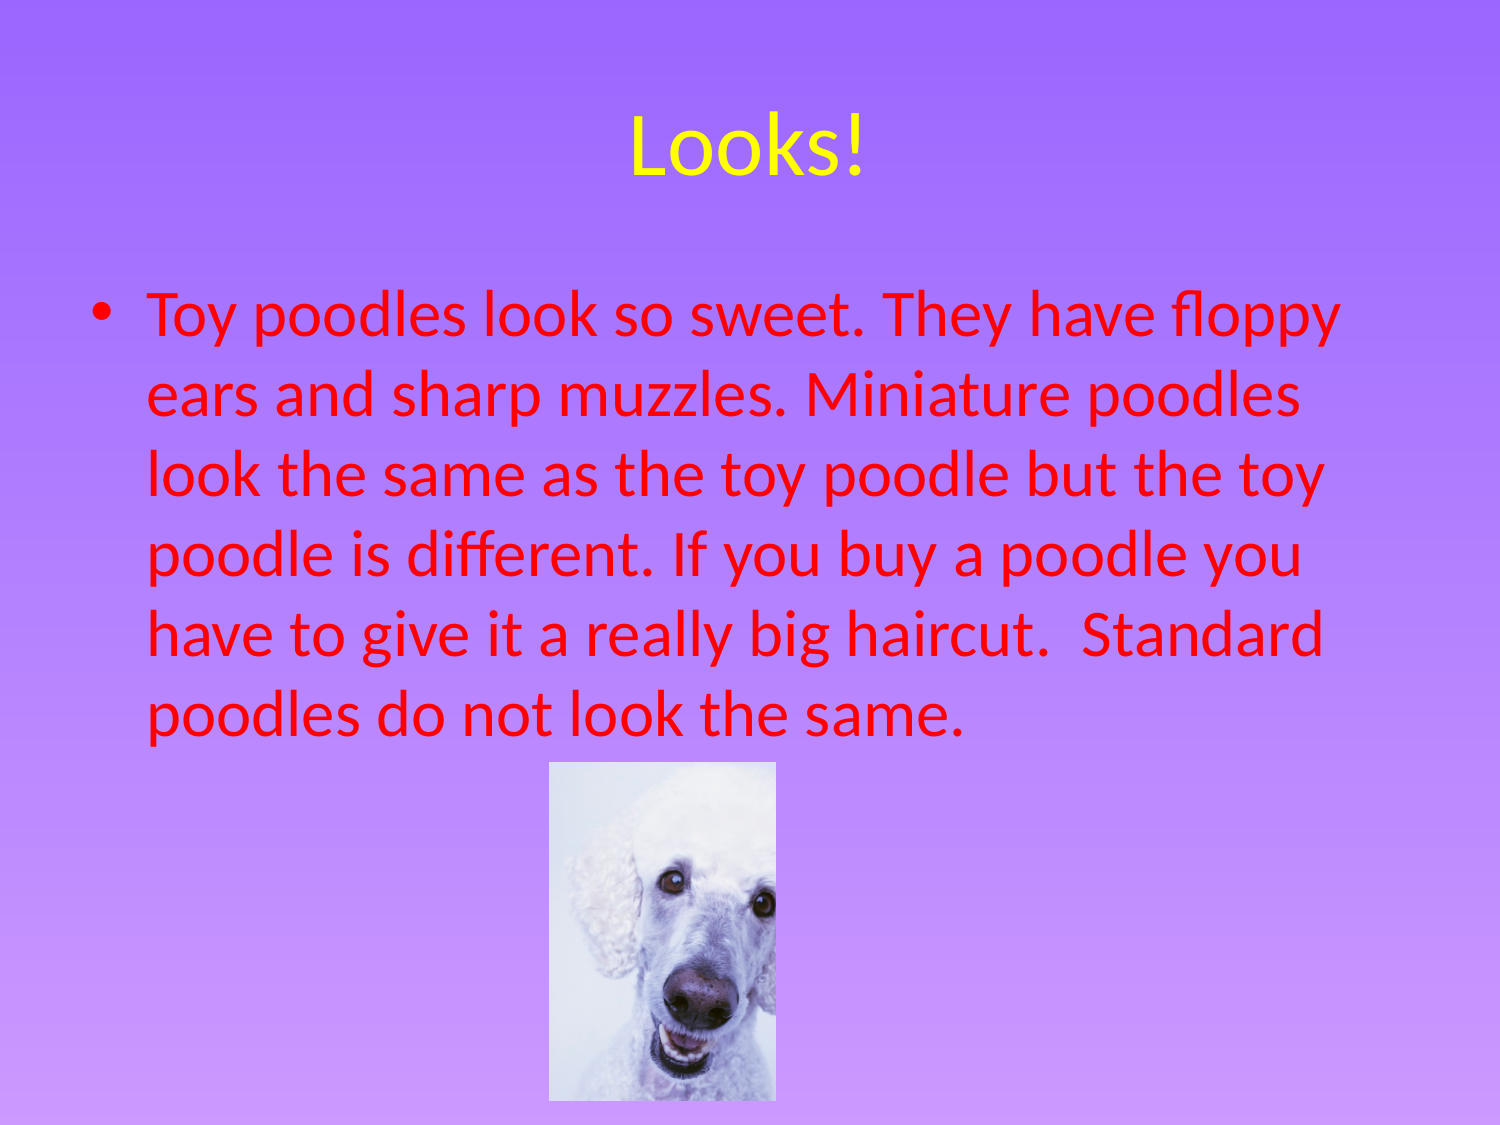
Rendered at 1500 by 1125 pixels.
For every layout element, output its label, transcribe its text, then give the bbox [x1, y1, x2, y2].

picture [549, 762, 776, 1101]
list Toy poodles look so sweet. They have floppy ears and sharp muzzles. Miniature poodles look the same as the toy poodle but the toy poodle is different. If you buy a poodle you have to give it a really big haircut. Standard poodles do not look the same. [75, 262, 1425, 1005]
title Looks! [75, 45, 1425, 233]
